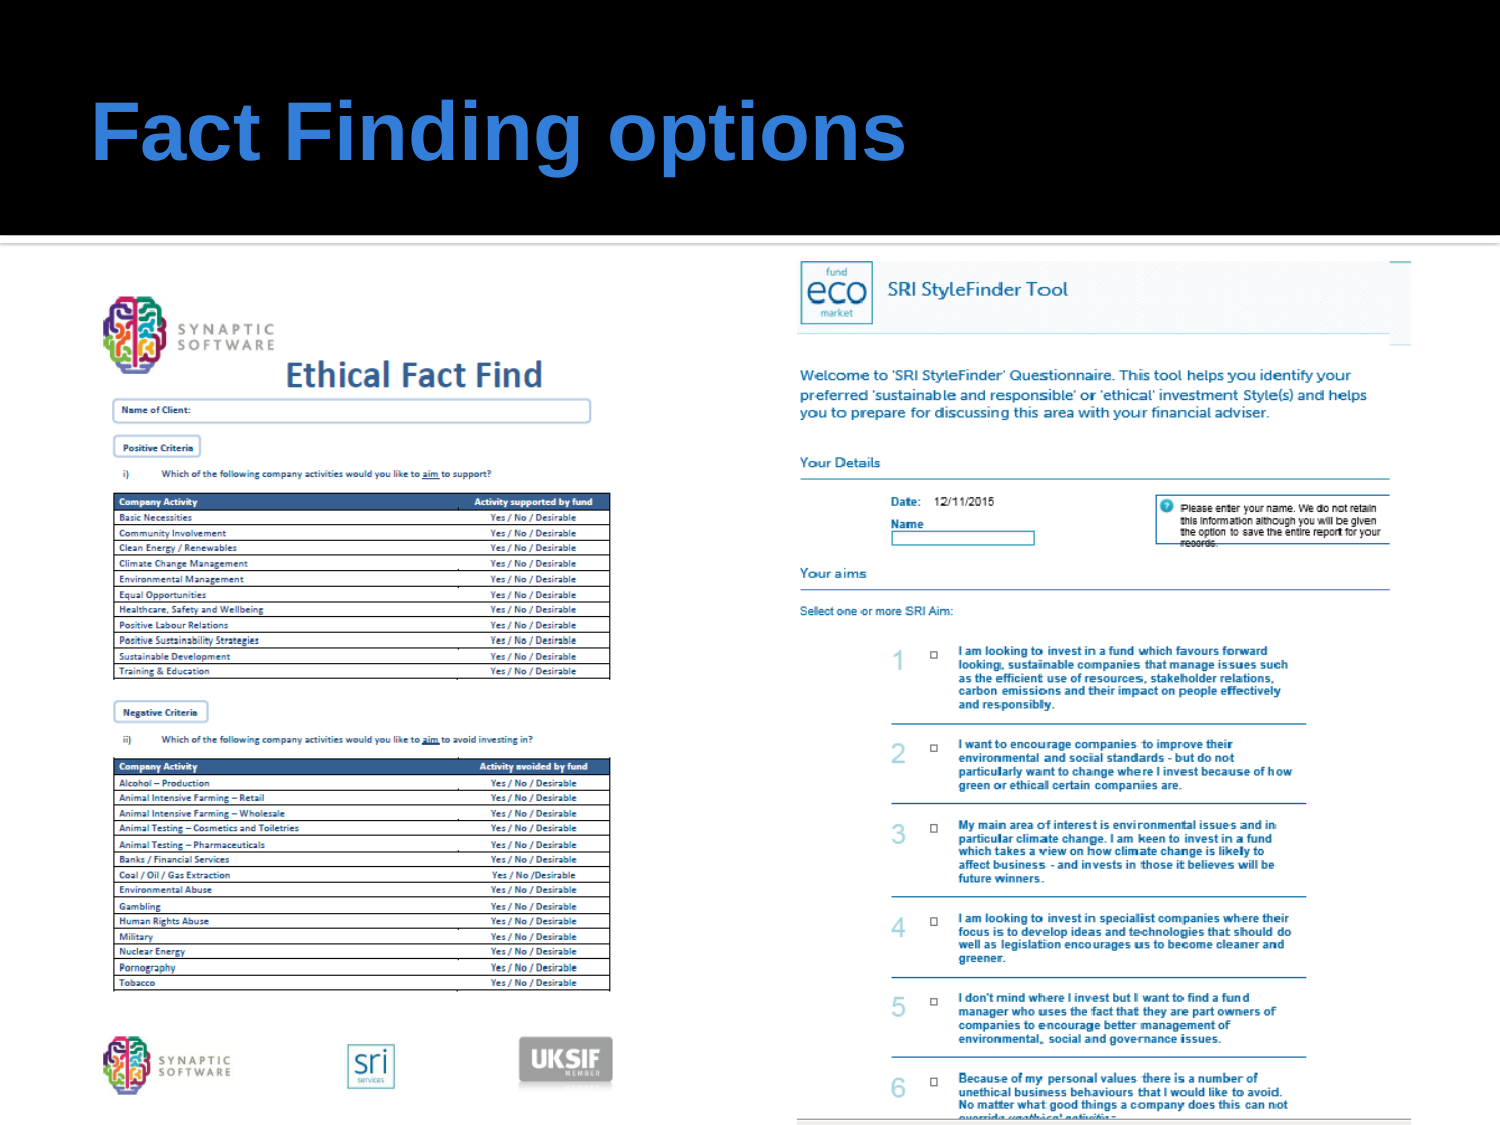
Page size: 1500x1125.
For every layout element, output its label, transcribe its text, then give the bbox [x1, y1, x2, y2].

title Fact Finding options [75, 24, 1425, 231]
picture [797, 261, 1411, 1125]
picture [27, 282, 671, 1125]
